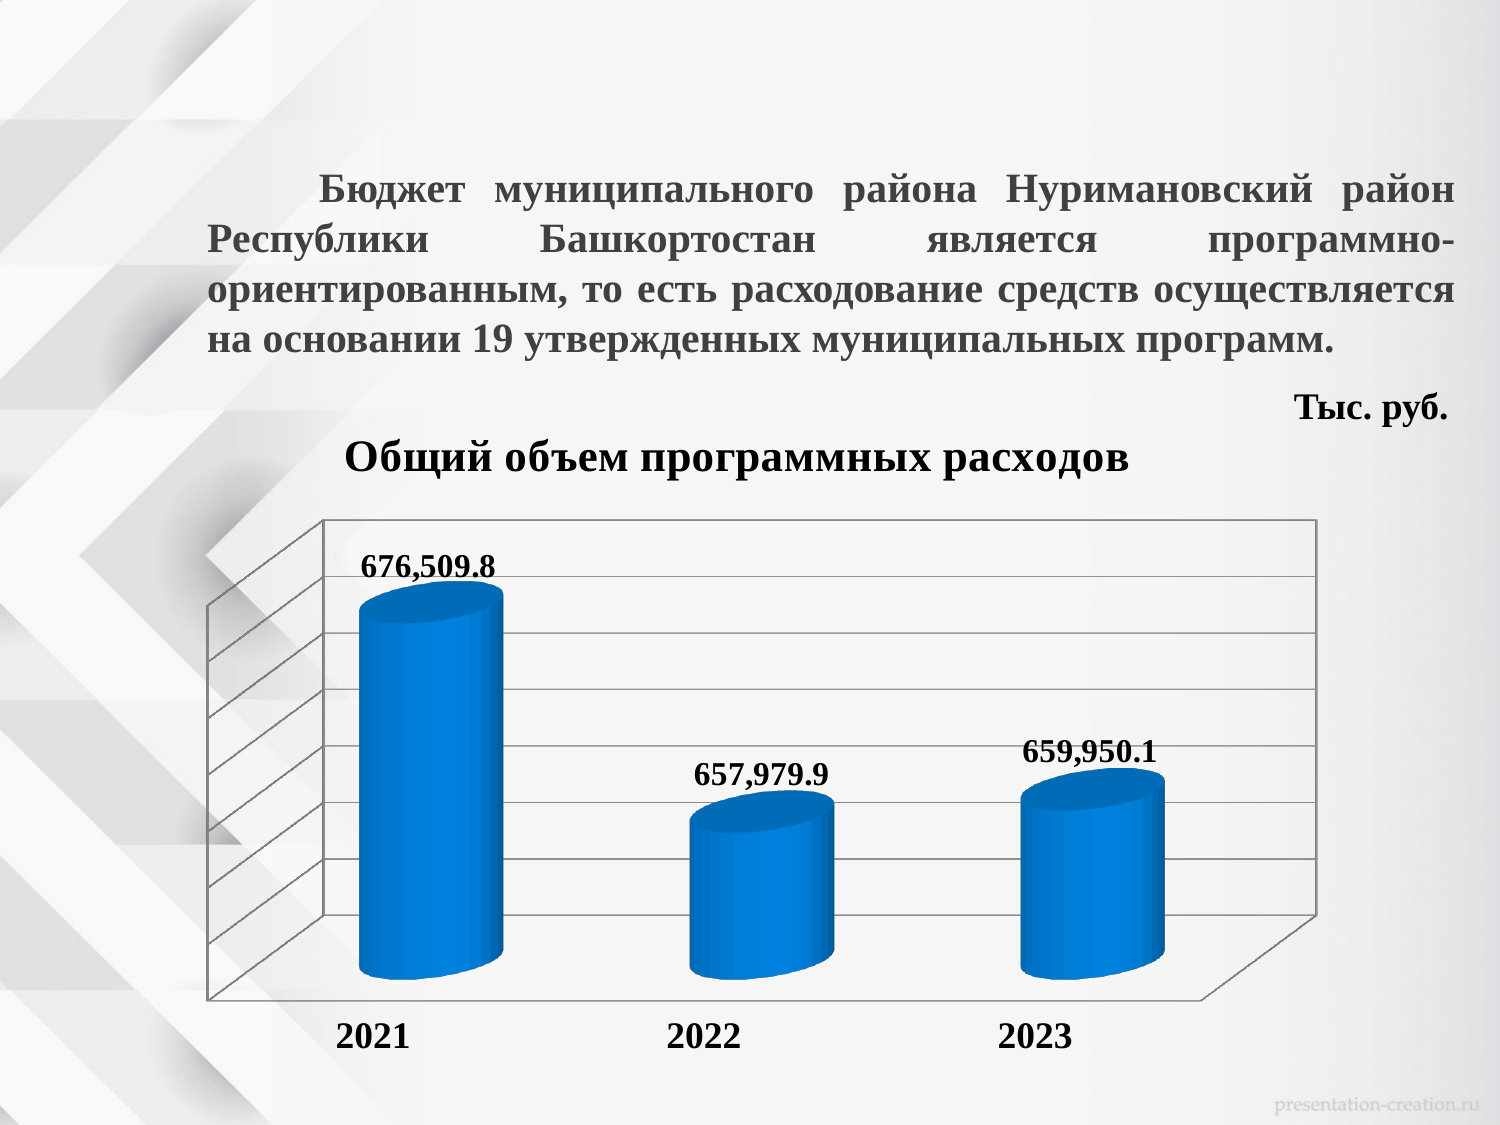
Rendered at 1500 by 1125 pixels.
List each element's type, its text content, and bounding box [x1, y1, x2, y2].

text_box Бюджет муниципального района Нуримановский район Республики Башкортостан является программно-ориентированным, то есть расходование средств осуществляется на основании 19 утвержденных муниципальных программ. [135, 153, 1471, 502]
chart [182, 404, 1341, 1074]
text_box Тыс. руб. [1278, 374, 1464, 434]
picture [0, 0, 1500, 1125]
